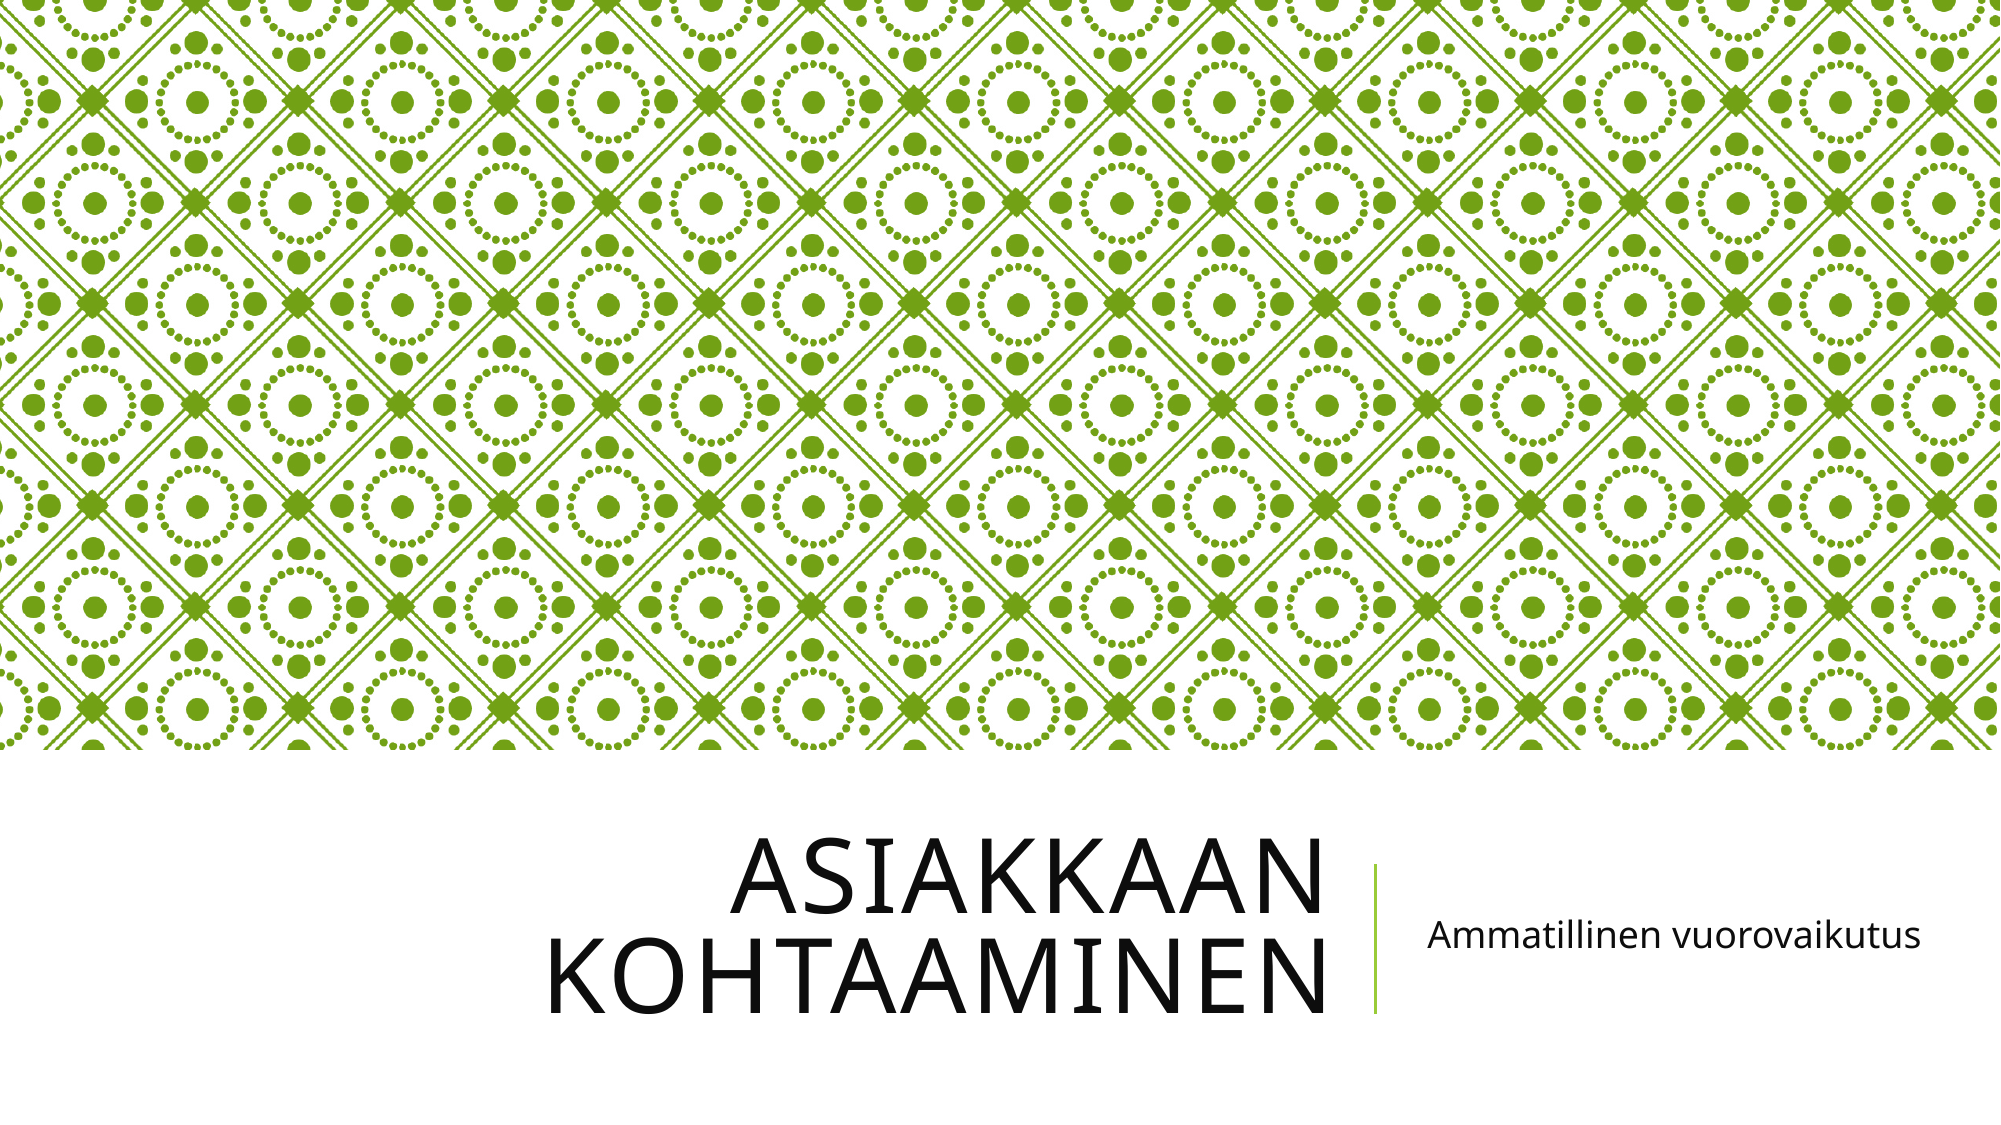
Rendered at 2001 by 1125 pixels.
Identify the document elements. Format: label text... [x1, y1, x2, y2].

subtitle Ammatillinen vuorovaikutus [1412, 813, 1938, 1054]
title Asiakkaan kohtaaminen [75, 813, 1350, 1054]
